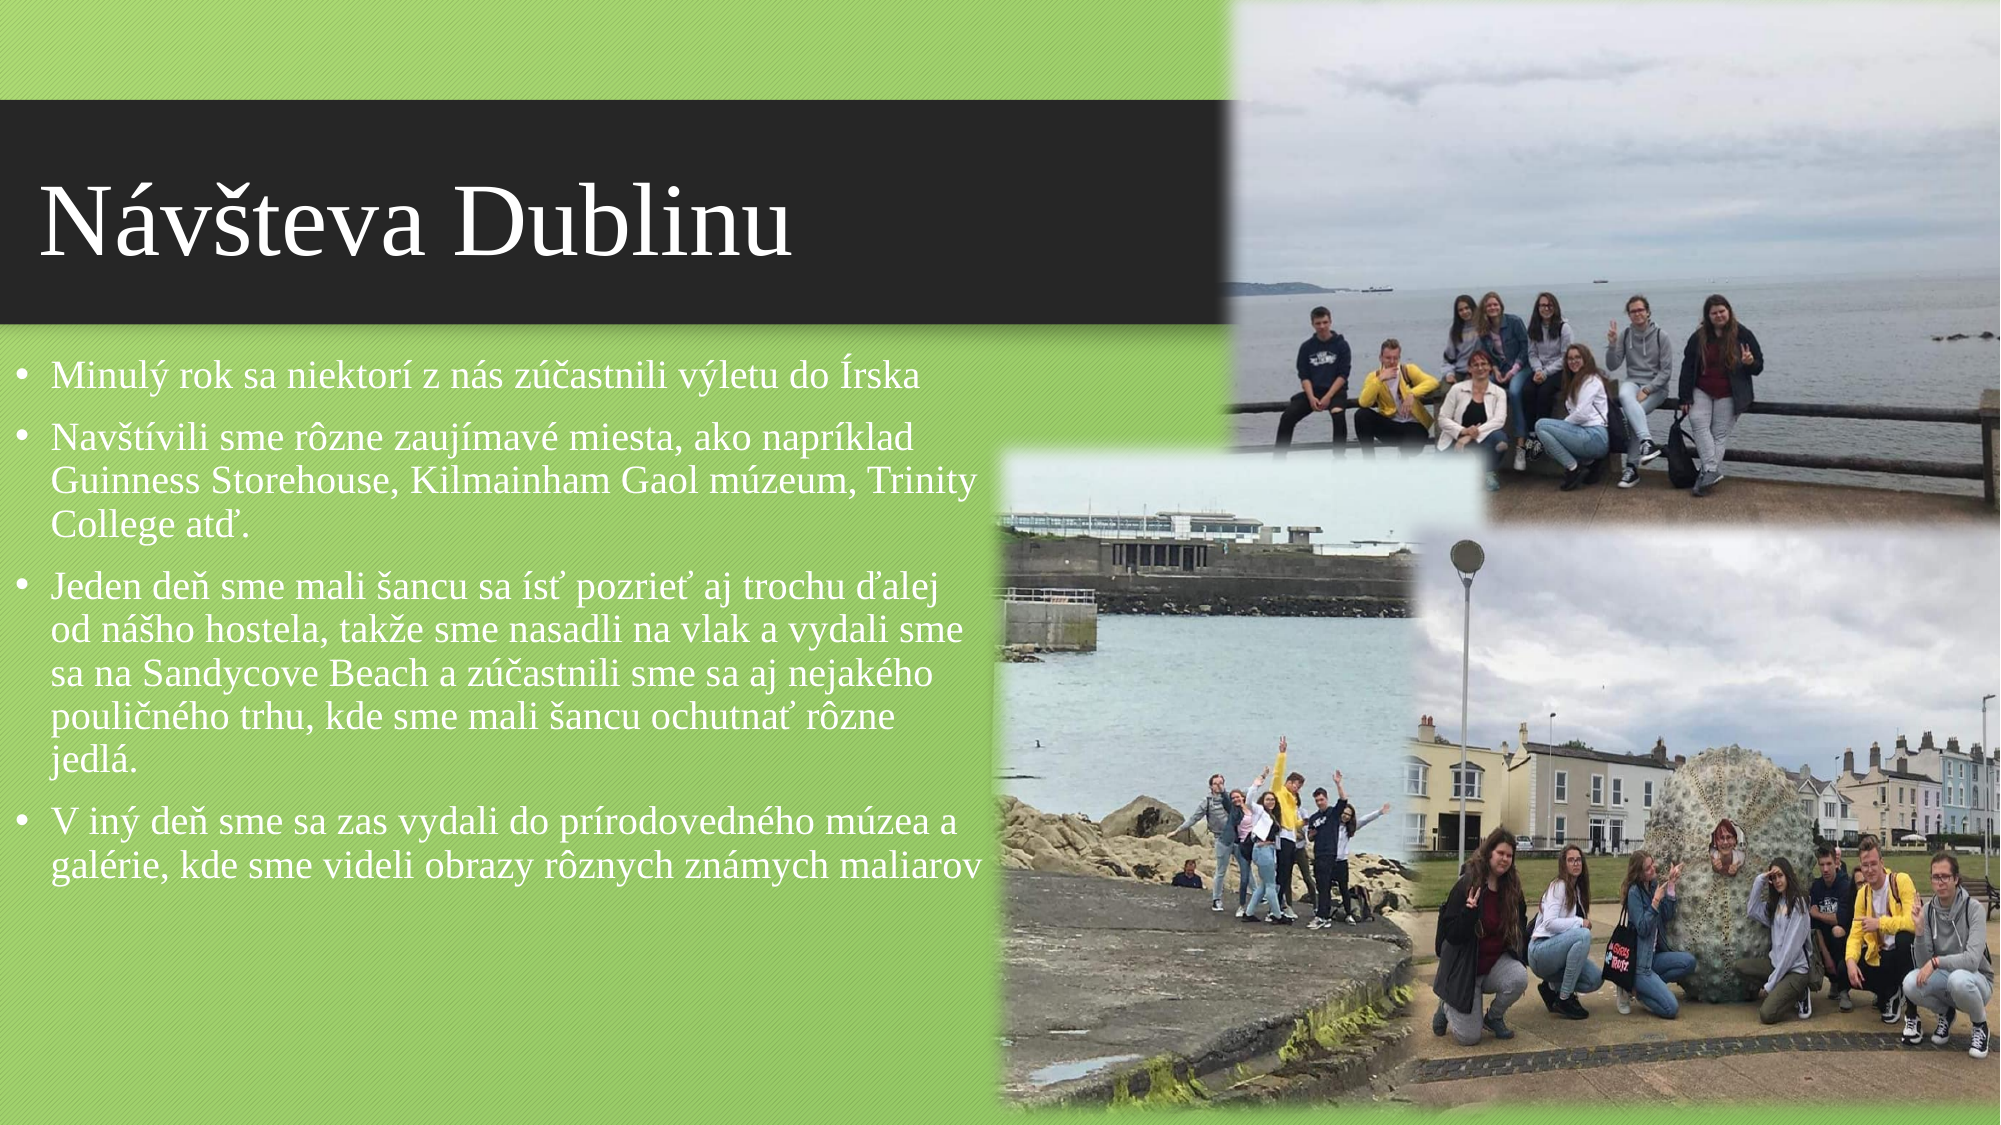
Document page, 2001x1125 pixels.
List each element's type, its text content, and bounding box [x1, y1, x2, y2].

title Návšteva Dublinu [23, 132, 1212, 311]
list Minulý rok sa niektorí z nás zúčastnili výletu do Írska Navštívili sme rôzne zaujímavé miesta, ako napríklad Guinness Storehouse, Kilmainham Gaol múzeum, Trinity College atď. Jeden deň sme mali šancu sa ísť pozrieť aj trochu ďalej od nášho hostela, takže sme nasadli na vlak a vydali sme sa na Sandycove Beach a zúčastnili sme sa aj nejakého pouličného trhu, kde sme mali šancu ochutnať rôzne jedlá. V iný deň sme sa zas vydali do prírodovedného múzea a galérie, kde sme videli obrazy rôznych známych maliarov [0, 346, 1000, 937]
picture [0, 0, 2000, 1125]
